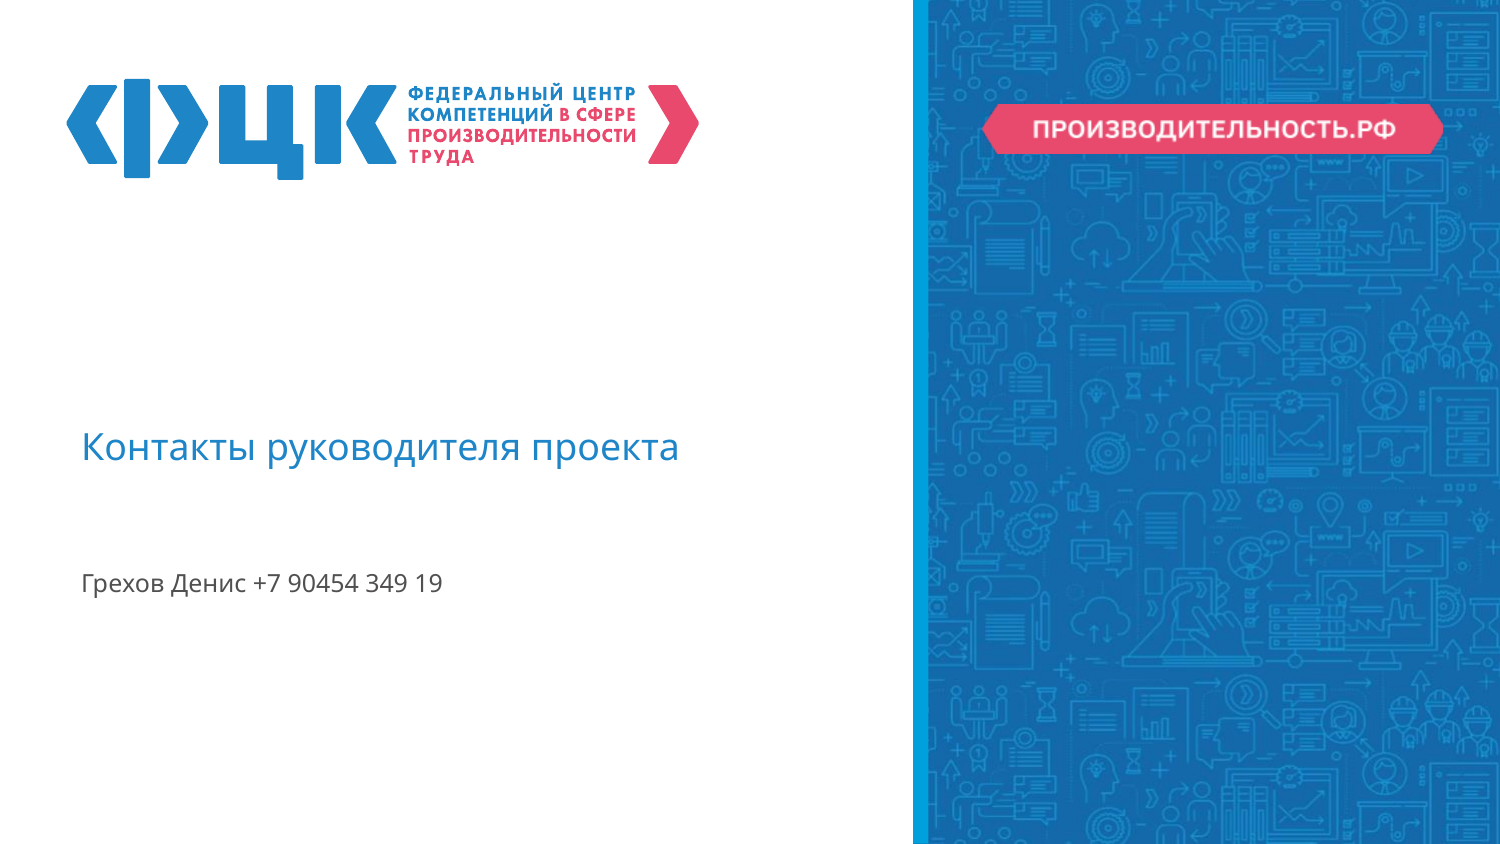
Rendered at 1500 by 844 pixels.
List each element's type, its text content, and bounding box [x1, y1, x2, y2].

picture [929, 0, 1500, 844]
title Контакты руководителя проекта [65, 420, 864, 477]
subtitle Грехов Денис +7 90454 349 19 [65, 563, 864, 603]
